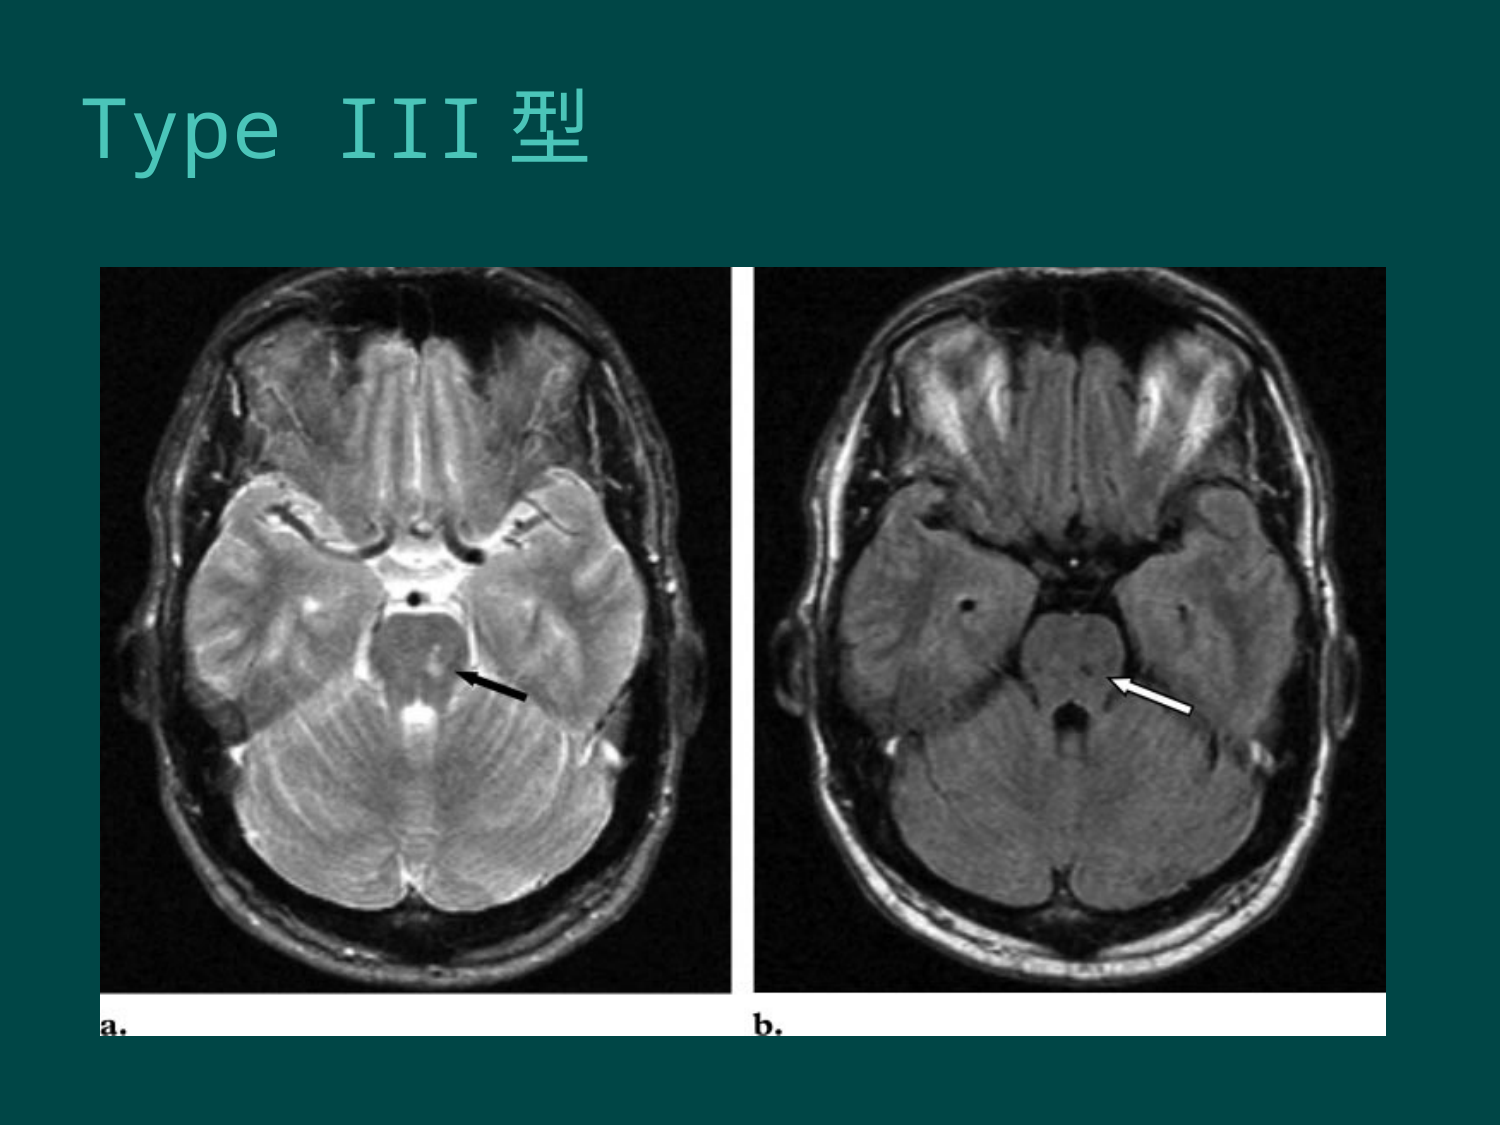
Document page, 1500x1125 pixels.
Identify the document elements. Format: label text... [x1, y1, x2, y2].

picture [99, 266, 1387, 1036]
title Type III型 [64, 31, 1415, 219]
